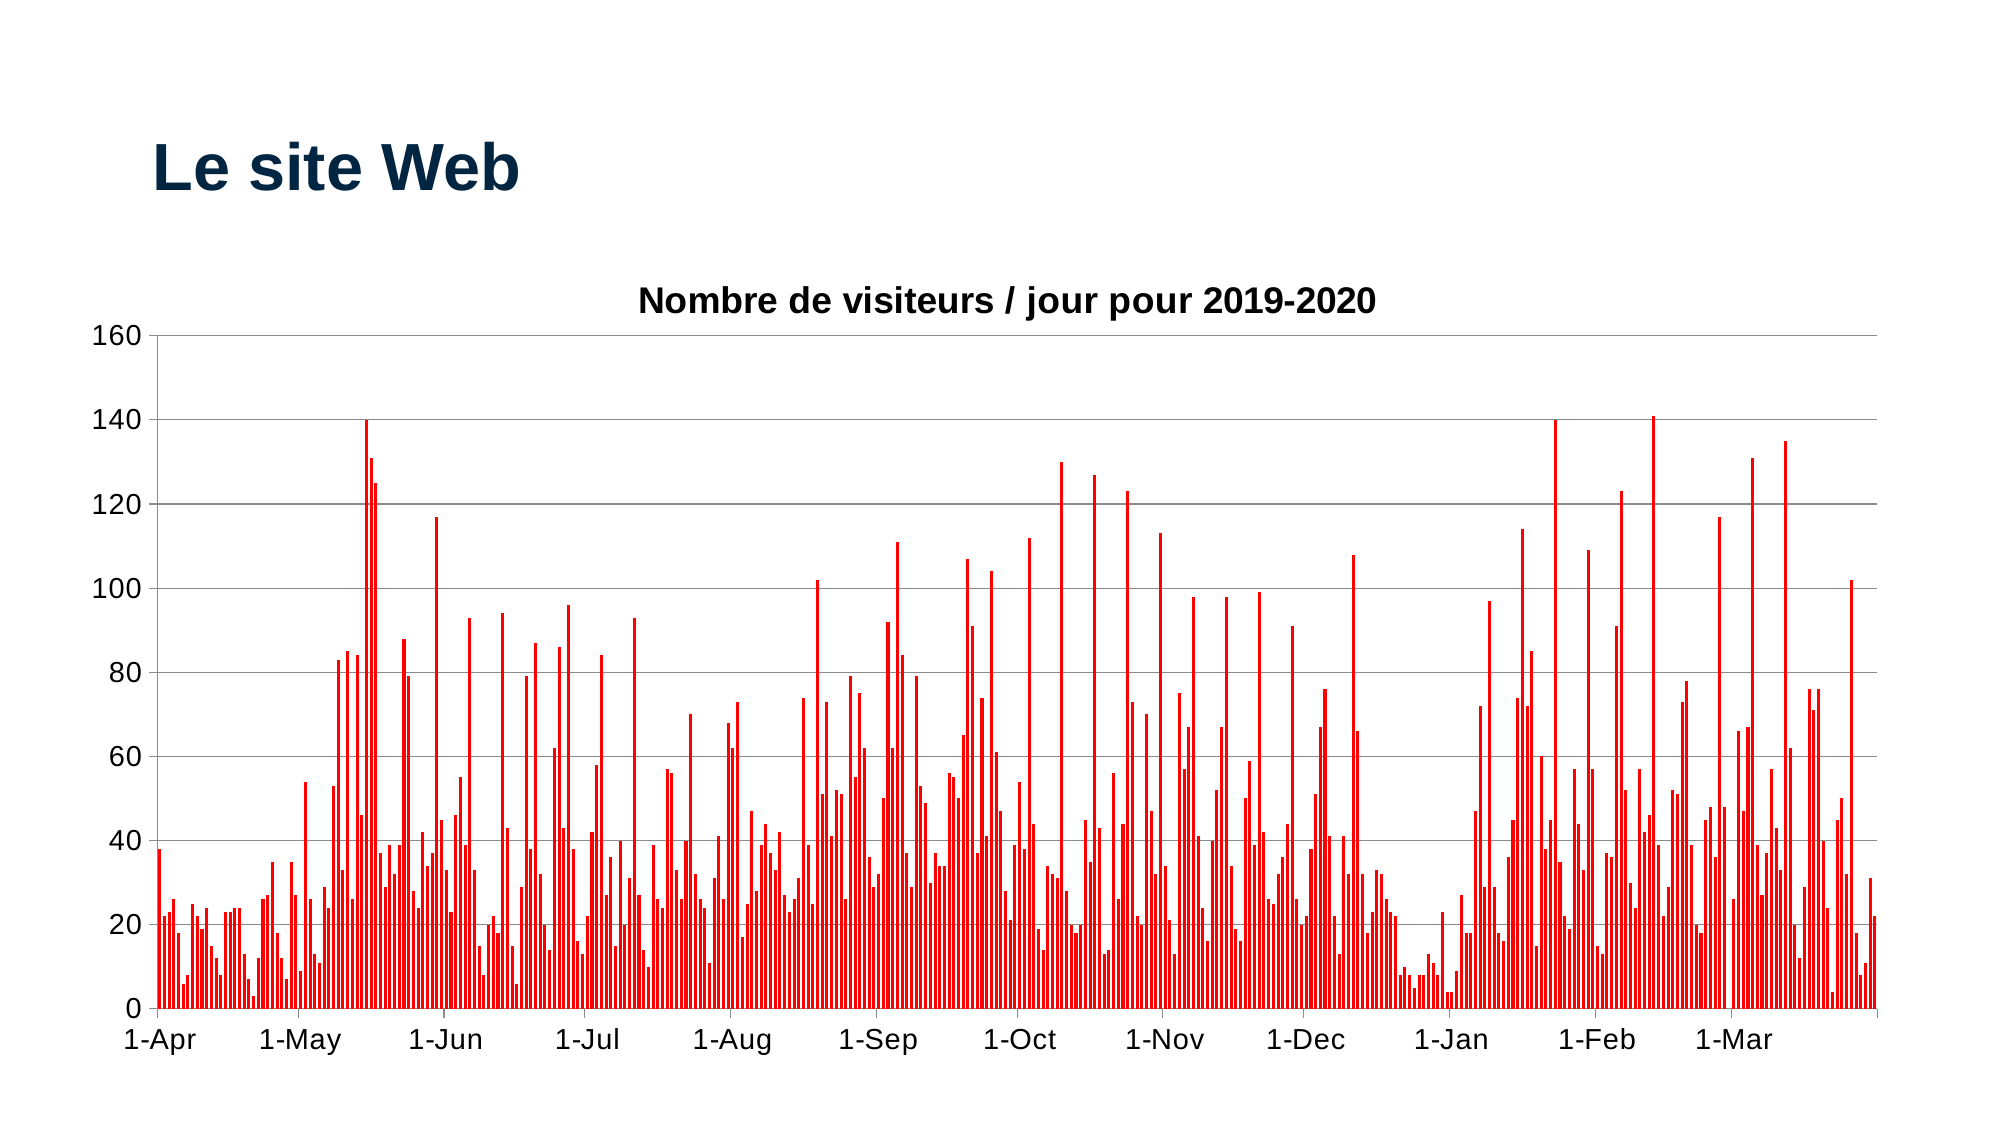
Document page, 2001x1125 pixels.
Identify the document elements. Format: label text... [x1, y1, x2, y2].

chart [91, 243, 1909, 1057]
title Le site Web [137, 59, 1863, 243]
